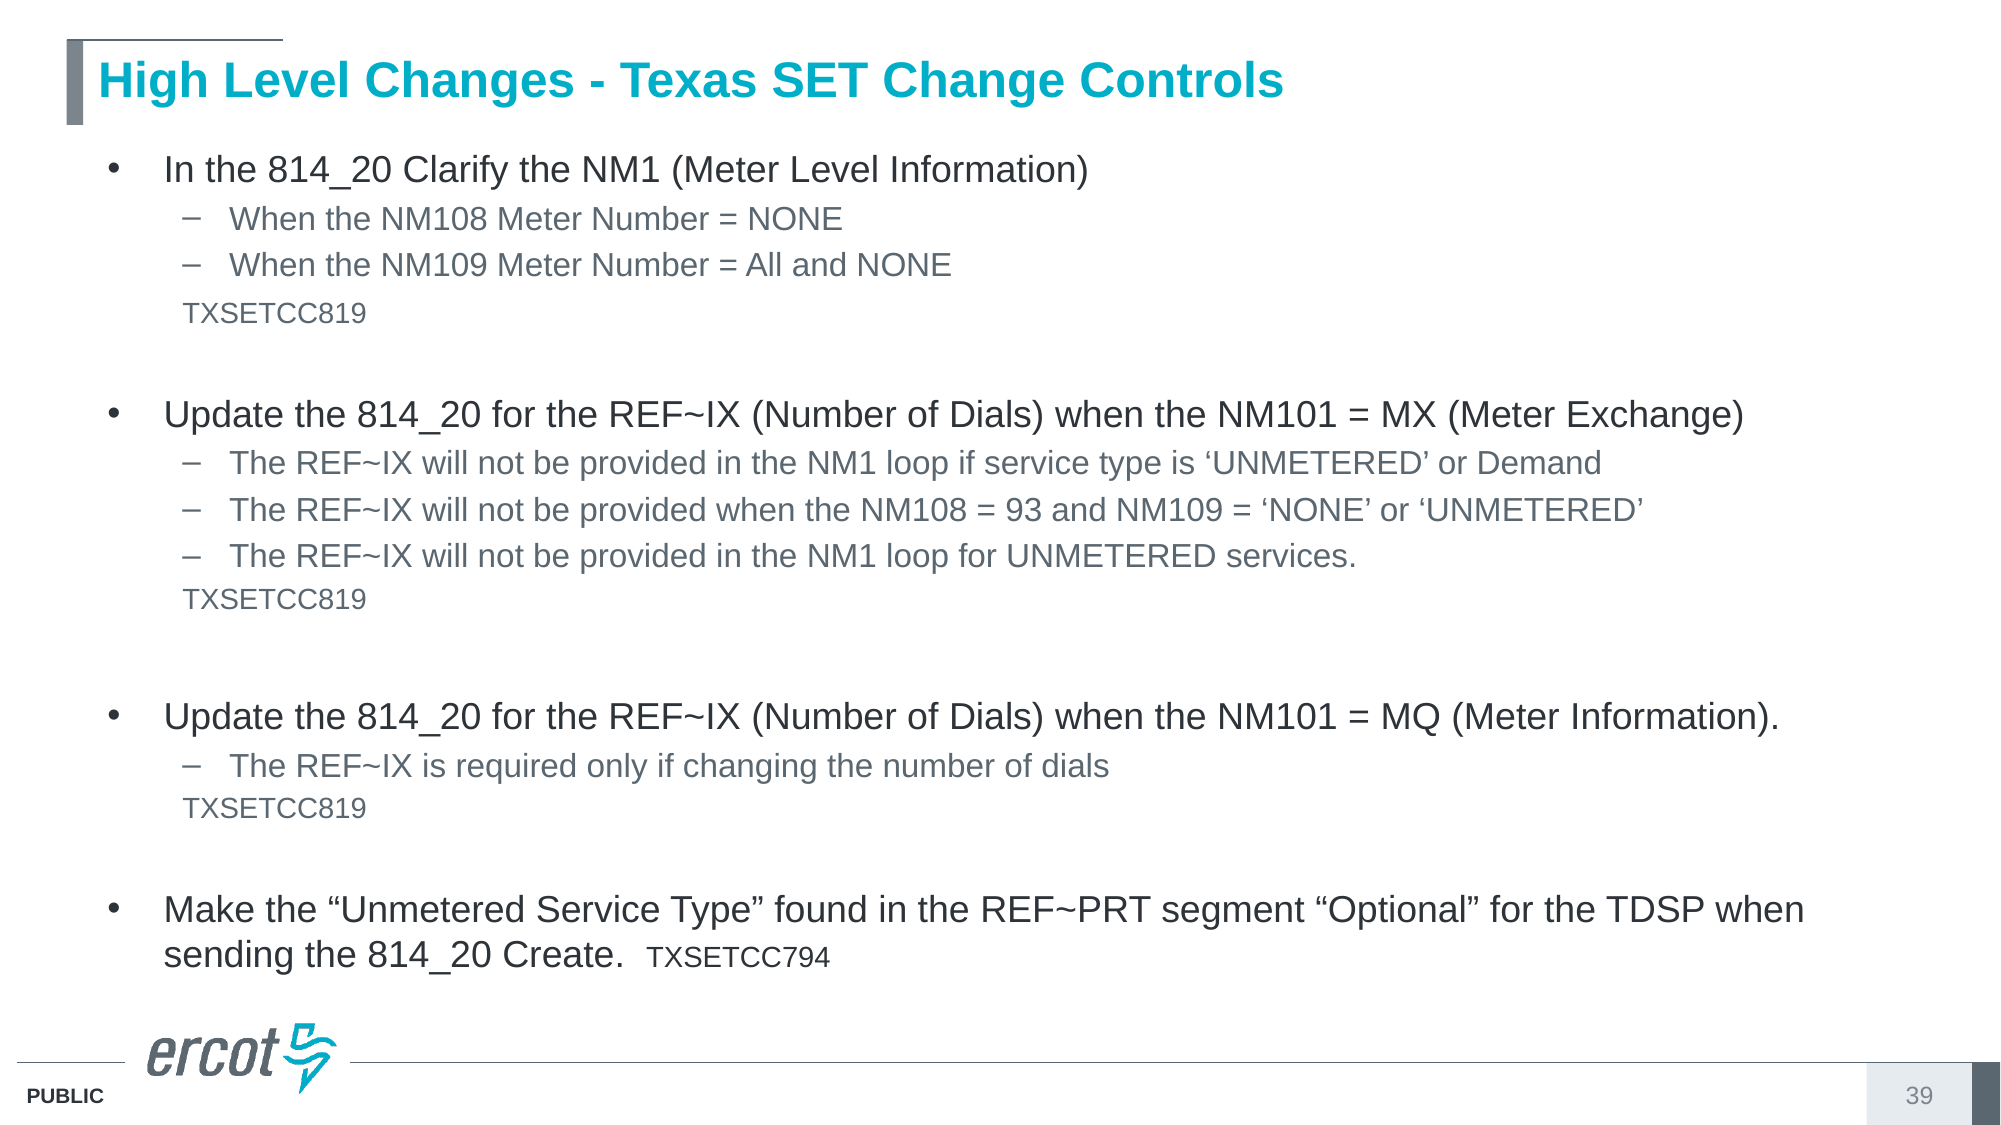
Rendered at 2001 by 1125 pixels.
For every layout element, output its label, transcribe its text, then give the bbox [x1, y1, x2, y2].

list In the 814_20 Clarify the NM1 (Meter Level Information) When the NM108 Meter Number = NONE When the NM109 Meter Number = All and NONE TXSETCC819 Update the 814_20 for the REF~IX (Number of Dials) when the NM101 = MX (Meter Exchange) The REF~IX will not be provided in the NM1 loop if service type is ‘UNMETERED’ or Demand The REF~IX will not be provided when the NM108 = 93 and NM109 = ‘NONE’ or ‘UNMETERED’ The REF~IX will not be provided in the NM1 loop for UNMETERED services. TXSETCC819 Update the 814_20 for the REF~IX (Number of Dials) when the NM101 = MQ (Meter Information). The REF~IX is required only if changing the number of dials TXSETCC819 Make the “Unmetered Service Type” found in the REF~PRT segment “Optional” for the TDSP when sending the 814_20 Create. TXSETCC794 [62, 99, 1929, 967]
title High Level Changes - Texas SET Change Controls [83, 39, 1934, 125]
slide_number 39 [1866, 1076, 1973, 1113]
picture [143, 1019, 340, 1096]
